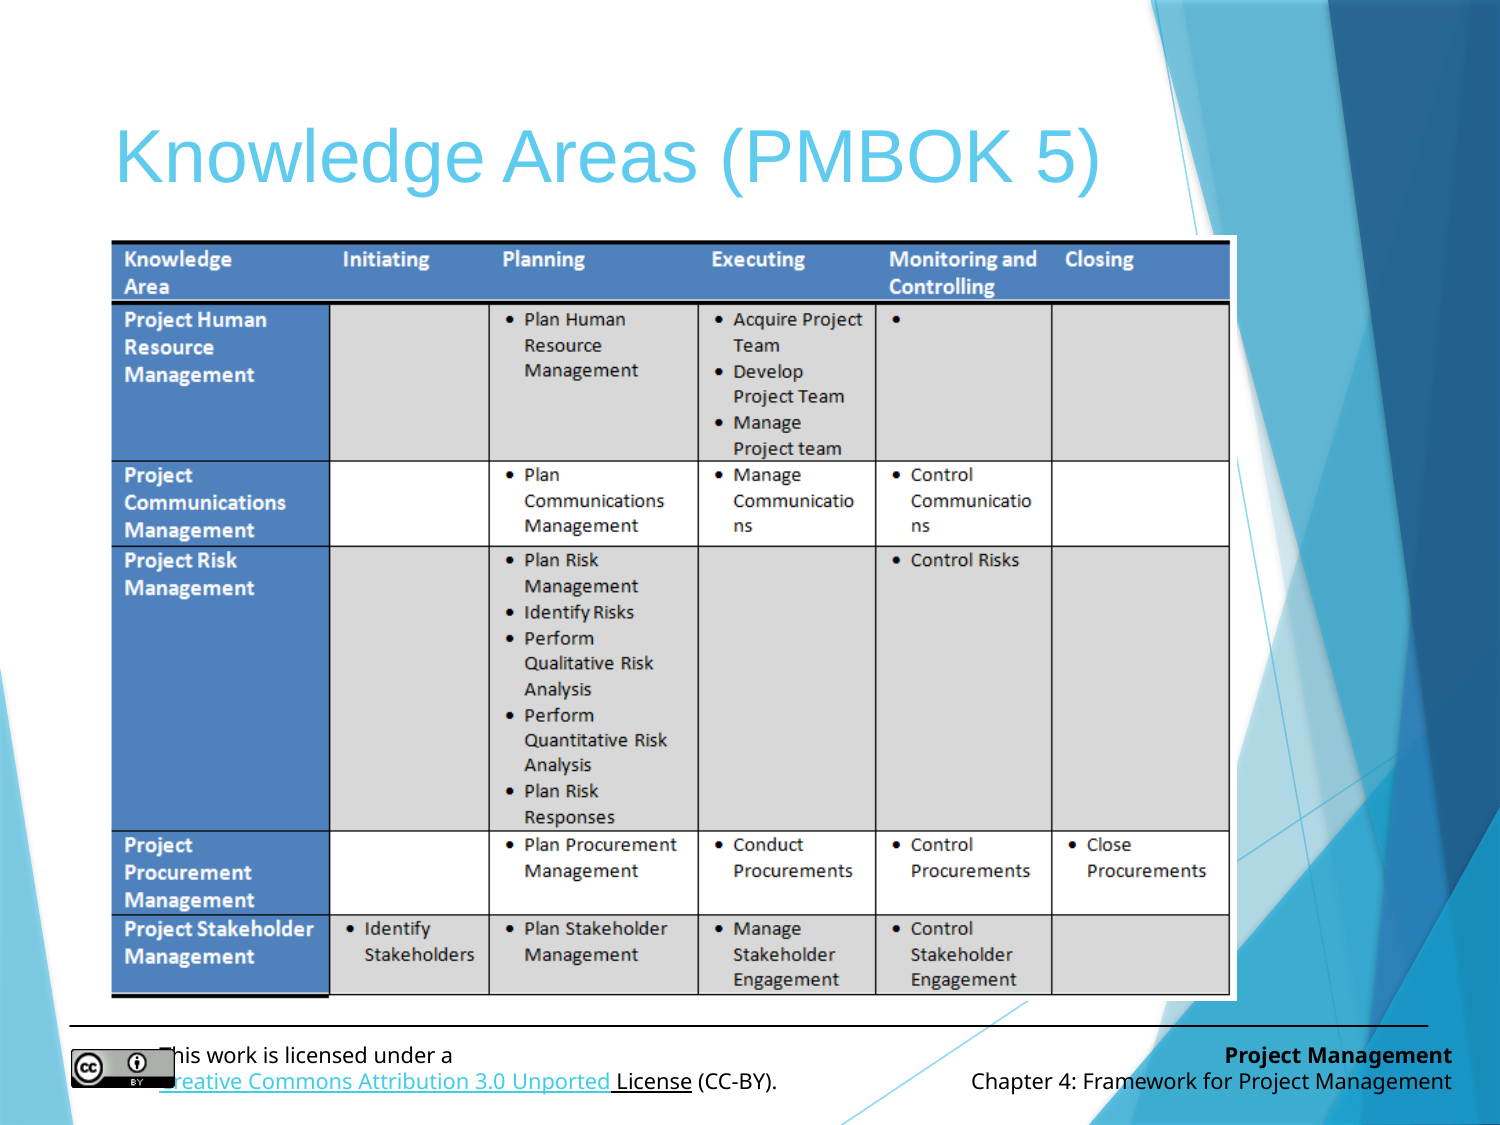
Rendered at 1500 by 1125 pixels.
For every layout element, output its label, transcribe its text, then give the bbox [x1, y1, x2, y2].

picture [71, 1049, 175, 1088]
picture [108, 234, 1238, 1002]
title Knowledge Areas (PMBOK 5) [99, 99, 1142, 317]
